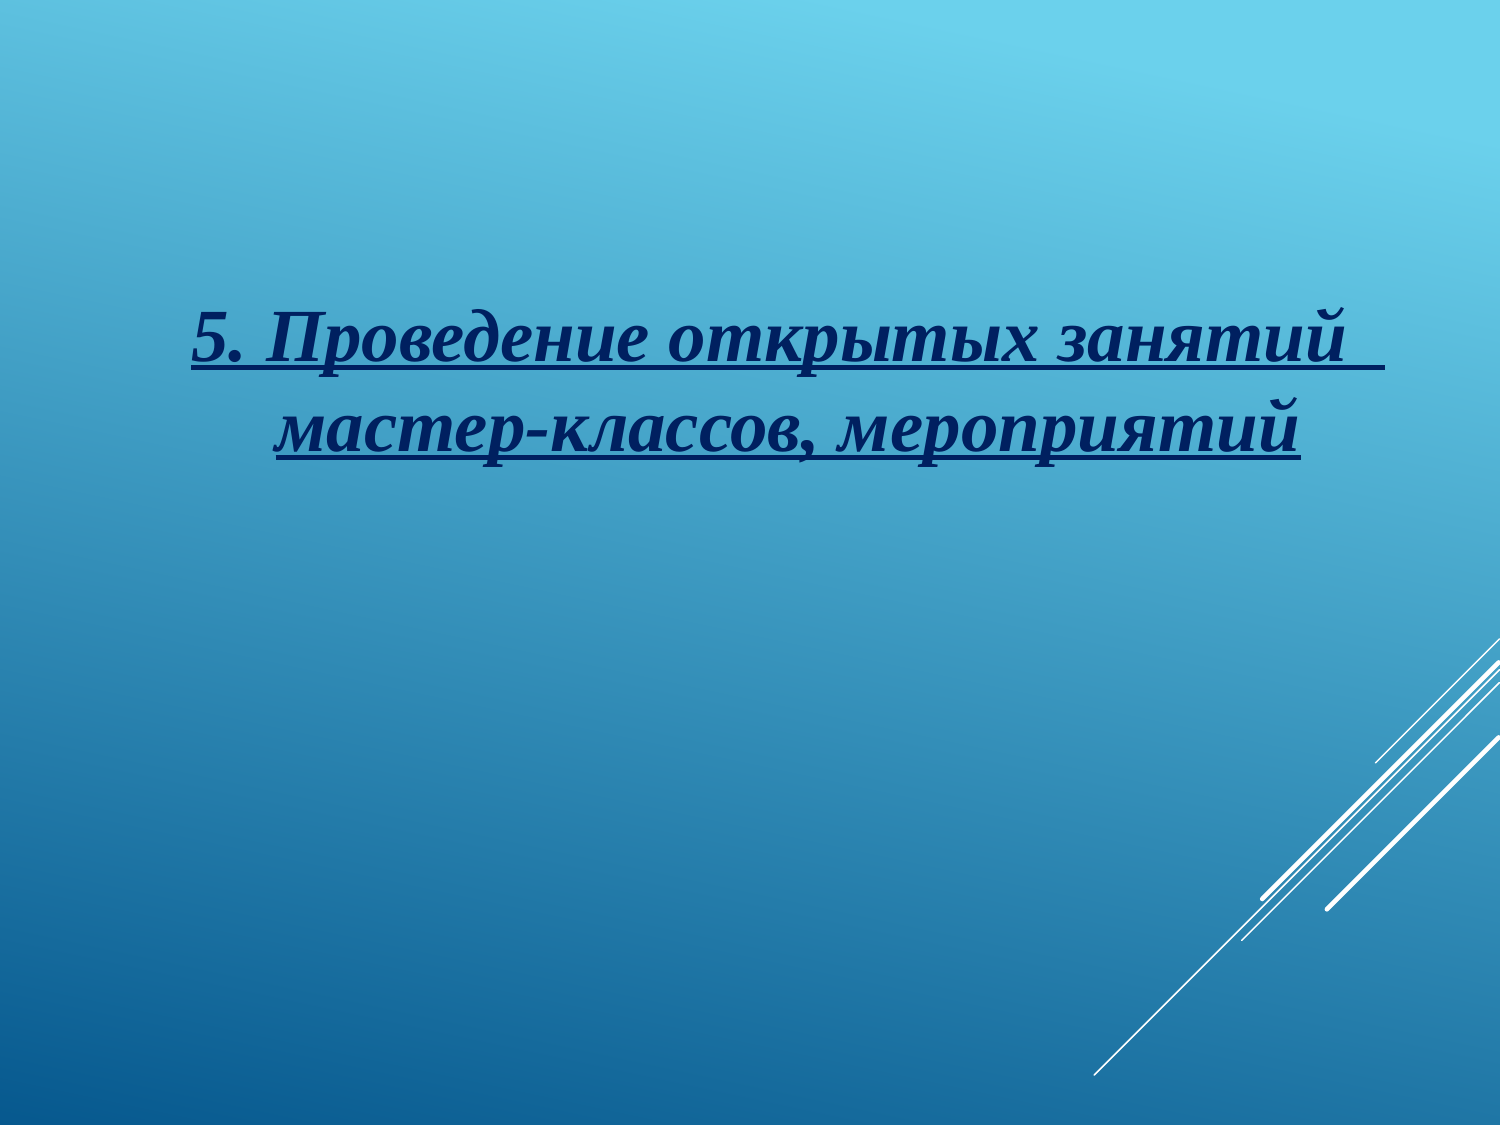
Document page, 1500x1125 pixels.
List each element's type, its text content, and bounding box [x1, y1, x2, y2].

text_box 5. Проведение открытых занятий мастер-классов, мероприятий [76, 278, 1500, 474]
